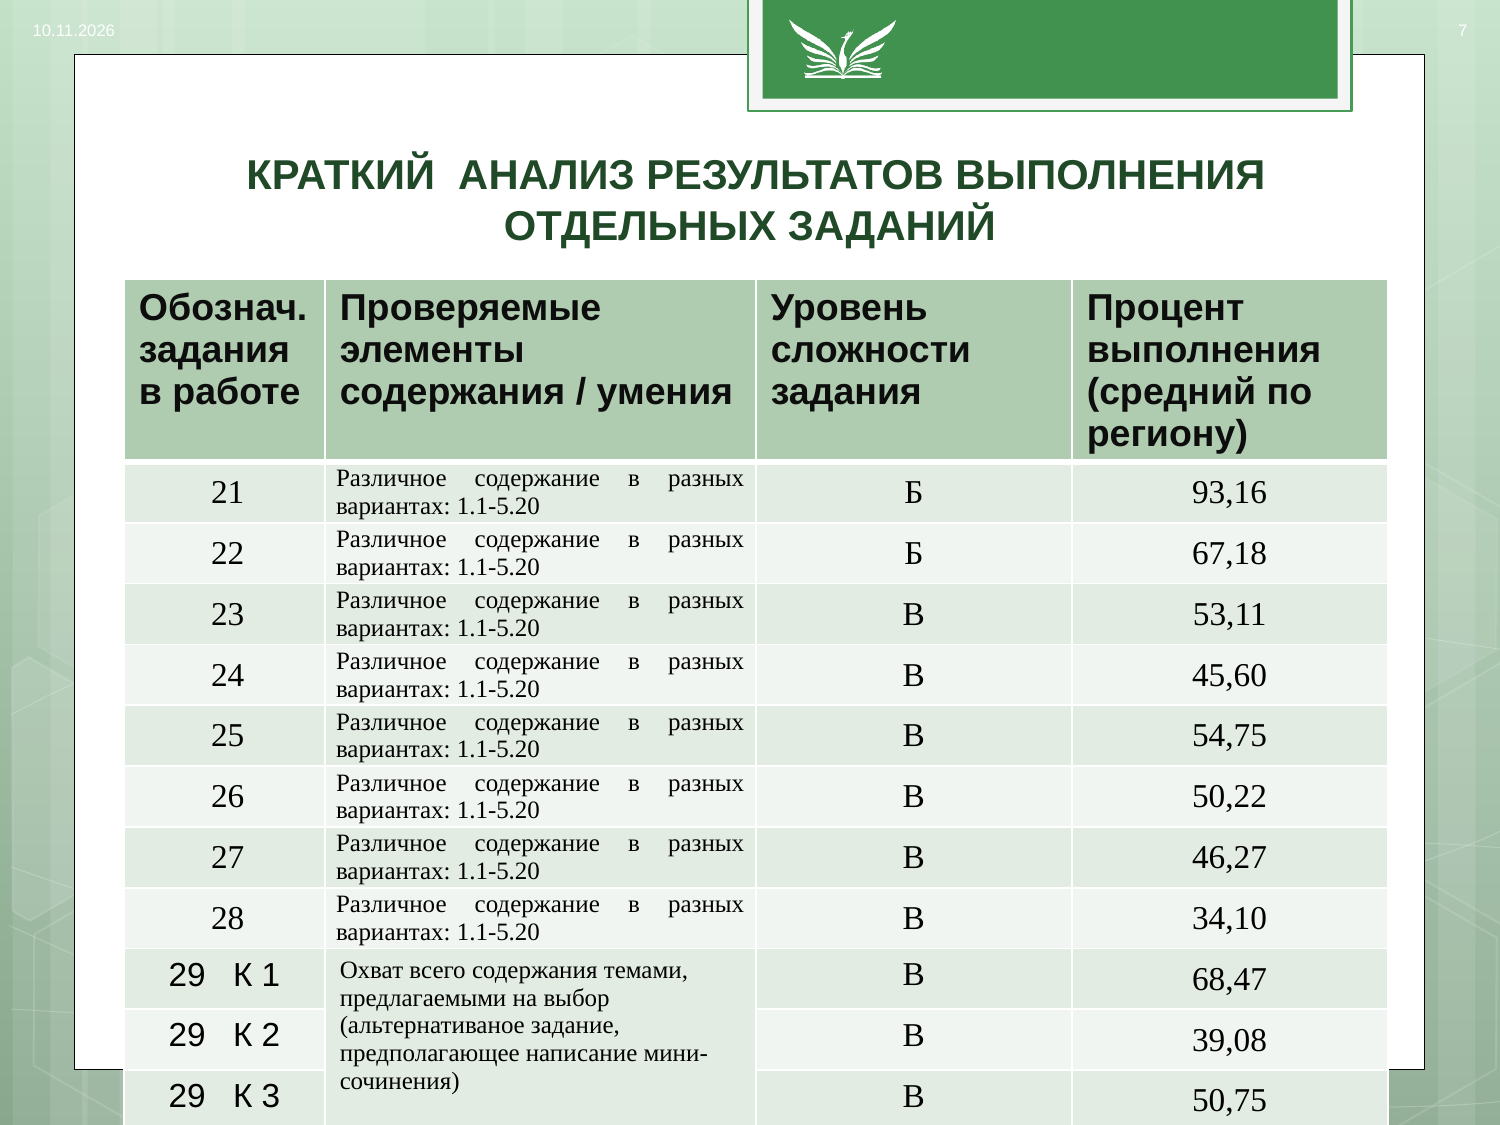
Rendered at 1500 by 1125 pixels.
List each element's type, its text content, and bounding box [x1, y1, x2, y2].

table_cell 50,75 [1073, 1071, 1387, 1125]
table_cell Охват всего содержания темами, предлагаемыми на выбор (альтернативаное задание, предполагающее написание мини-сочинения) [326, 949, 755, 1125]
table_cell В [757, 949, 1071, 1008]
table_cell 50,22 [1073, 767, 1387, 826]
table_cell 22 [125, 524, 324, 583]
table_cell 67,18 [1073, 524, 1387, 583]
table_cell 93,16 [1073, 465, 1387, 522]
table_cell В [757, 889, 1071, 948]
table_cell 34,10 [1073, 889, 1387, 948]
table_cell В [757, 706, 1071, 765]
table_cell 28 [125, 889, 324, 948]
table_cell Б [757, 524, 1071, 583]
table_cell 68,47 [1073, 949, 1387, 1008]
table_cell Различное содержание в разных вариантах: 1.1-5.20 [326, 767, 755, 826]
table_cell В [757, 767, 1071, 826]
table_cell Различное содержание в разных вариантах: 1.1-5.20 [326, 524, 755, 583]
table_cell В [757, 828, 1071, 887]
table_cell В [757, 1010, 1071, 1069]
table_cell 39,08 [1073, 1010, 1387, 1069]
table_cell 45,60 [1073, 645, 1387, 704]
table_cell 29 К 1 [125, 949, 324, 1008]
slide_number 7 [1411, 9, 1483, 51]
table_header Проверяемые элементы содержания / умения [326, 280, 755, 459]
table_cell В [757, 645, 1071, 704]
table_header Обознач. задания в работе [125, 280, 324, 459]
table_cell 46,27 [1073, 828, 1387, 887]
table_cell 29 К 3 [125, 1071, 324, 1125]
table_cell Различное содержание в разных вариантах: 1.1-5.20 [326, 706, 755, 765]
table_cell 53,11 [1073, 584, 1387, 644]
table_cell Б [757, 465, 1071, 522]
table_cell 54,75 [1073, 706, 1387, 765]
table_cell 27 [125, 828, 324, 887]
table_cell 23 [125, 584, 324, 644]
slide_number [17, 9, 148, 51]
picture [789, 19, 896, 79]
table_cell Различное содержание в разных вариантах: 1.1-5.20 [326, 584, 755, 644]
table_cell Различное содержание в разных вариантах: 1.1-5.20 [326, 828, 755, 887]
table_header Уровень сложности задания [757, 280, 1071, 459]
table_cell 25 [125, 706, 324, 765]
table_cell 29 К 2 [125, 1010, 324, 1069]
table_cell Различное содержание в разных вариантах: 1.1-5.20 [326, 465, 755, 522]
table_header Процент выполнения (средний по региону) [1073, 280, 1387, 459]
table_cell В [757, 584, 1071, 644]
table_cell Различное содержание в разных вариантах: 1.1-5.20 [326, 889, 755, 948]
title КРАТКИЙ АНАЛИЗ РЕЗУЛЬТАТОВ ВЫПОЛНЕНИЯ ОТДЕЛЬНЫХ ЗАДАНИЙ [123, 137, 1388, 260]
table_cell 24 [125, 645, 324, 704]
table_cell Различное содержание в разных вариантах: 1.1-5.20 [326, 645, 755, 704]
table_cell 26 [125, 767, 324, 826]
table_cell 21 [125, 465, 324, 522]
table_cell В [757, 1071, 1071, 1125]
